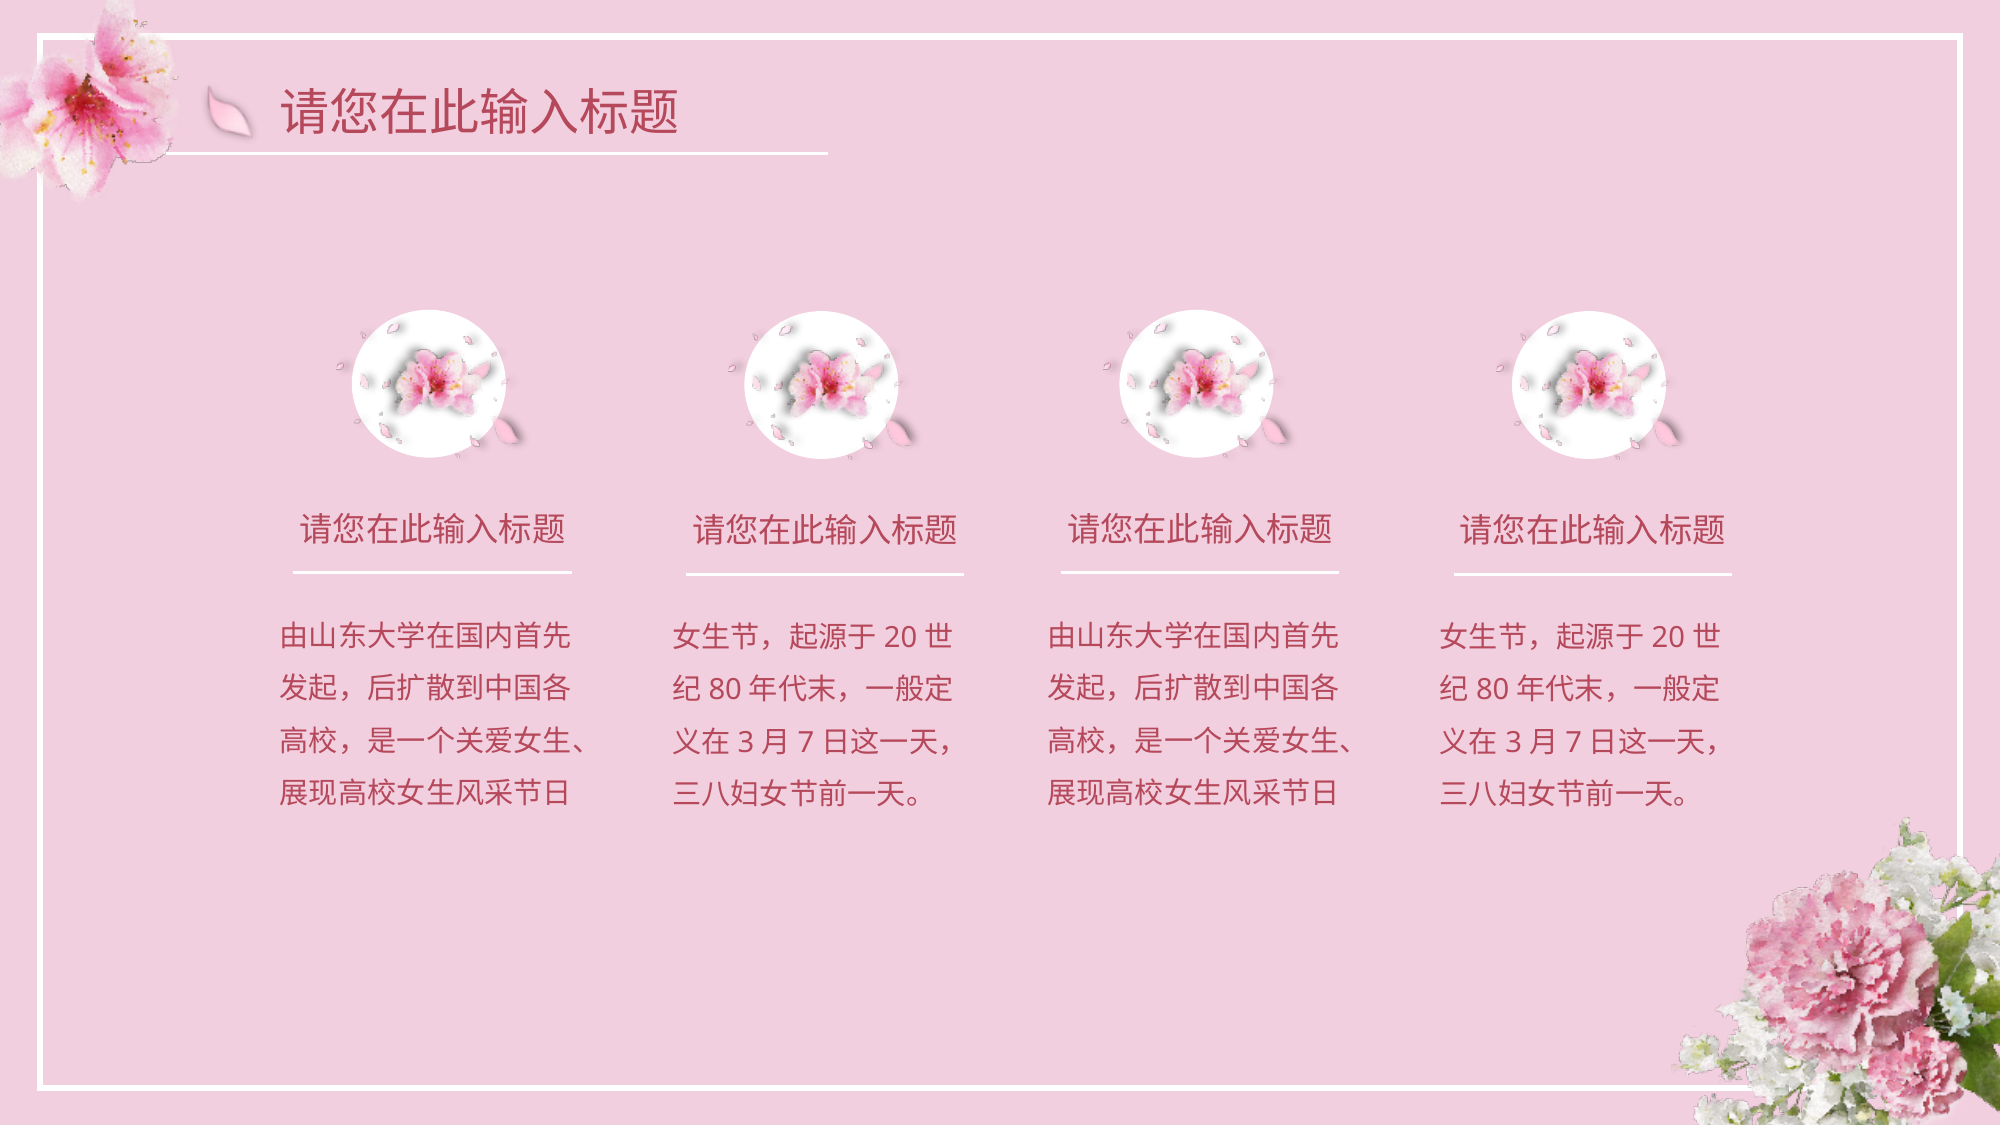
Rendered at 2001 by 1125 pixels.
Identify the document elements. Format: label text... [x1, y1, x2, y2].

picture [1534, 777, 2000, 1125]
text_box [264, 310, 601, 815]
picture [0, 0, 335, 340]
text_box 请您在此输入标题 [286, 73, 797, 148]
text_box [657, 312, 993, 816]
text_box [1425, 312, 1761, 816]
text_box [39, 36, 1961, 1089]
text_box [1032, 310, 1368, 815]
